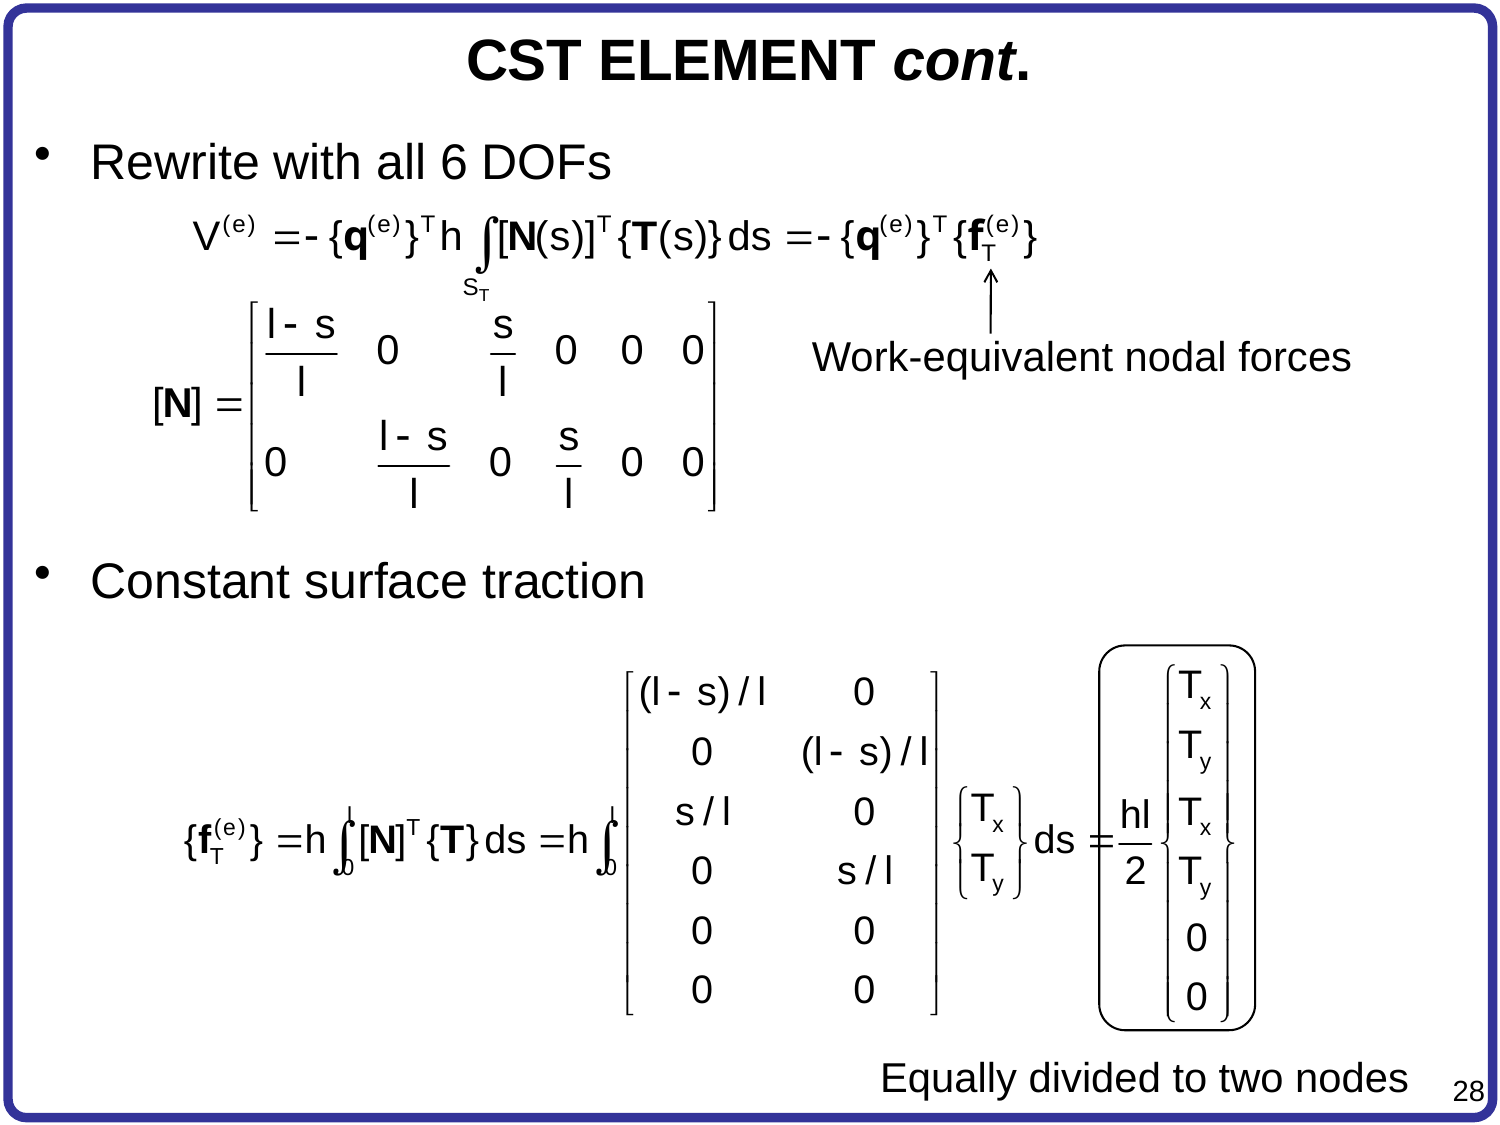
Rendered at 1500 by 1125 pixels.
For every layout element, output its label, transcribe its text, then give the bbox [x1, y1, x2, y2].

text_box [188, 205, 1042, 307]
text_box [180, 658, 1241, 1029]
title CST ELEMENT cont. [6, 7, 1492, 106]
text_box [1103, 645, 1256, 1024]
text_box Equally divided to two nodes [865, 1043, 1425, 1109]
text_box Work-equivalent nodal forces [796, 321, 1368, 387]
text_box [150, 296, 728, 518]
list Rewrite with all 6 DOFs Constant surface traction [18, 121, 1481, 626]
